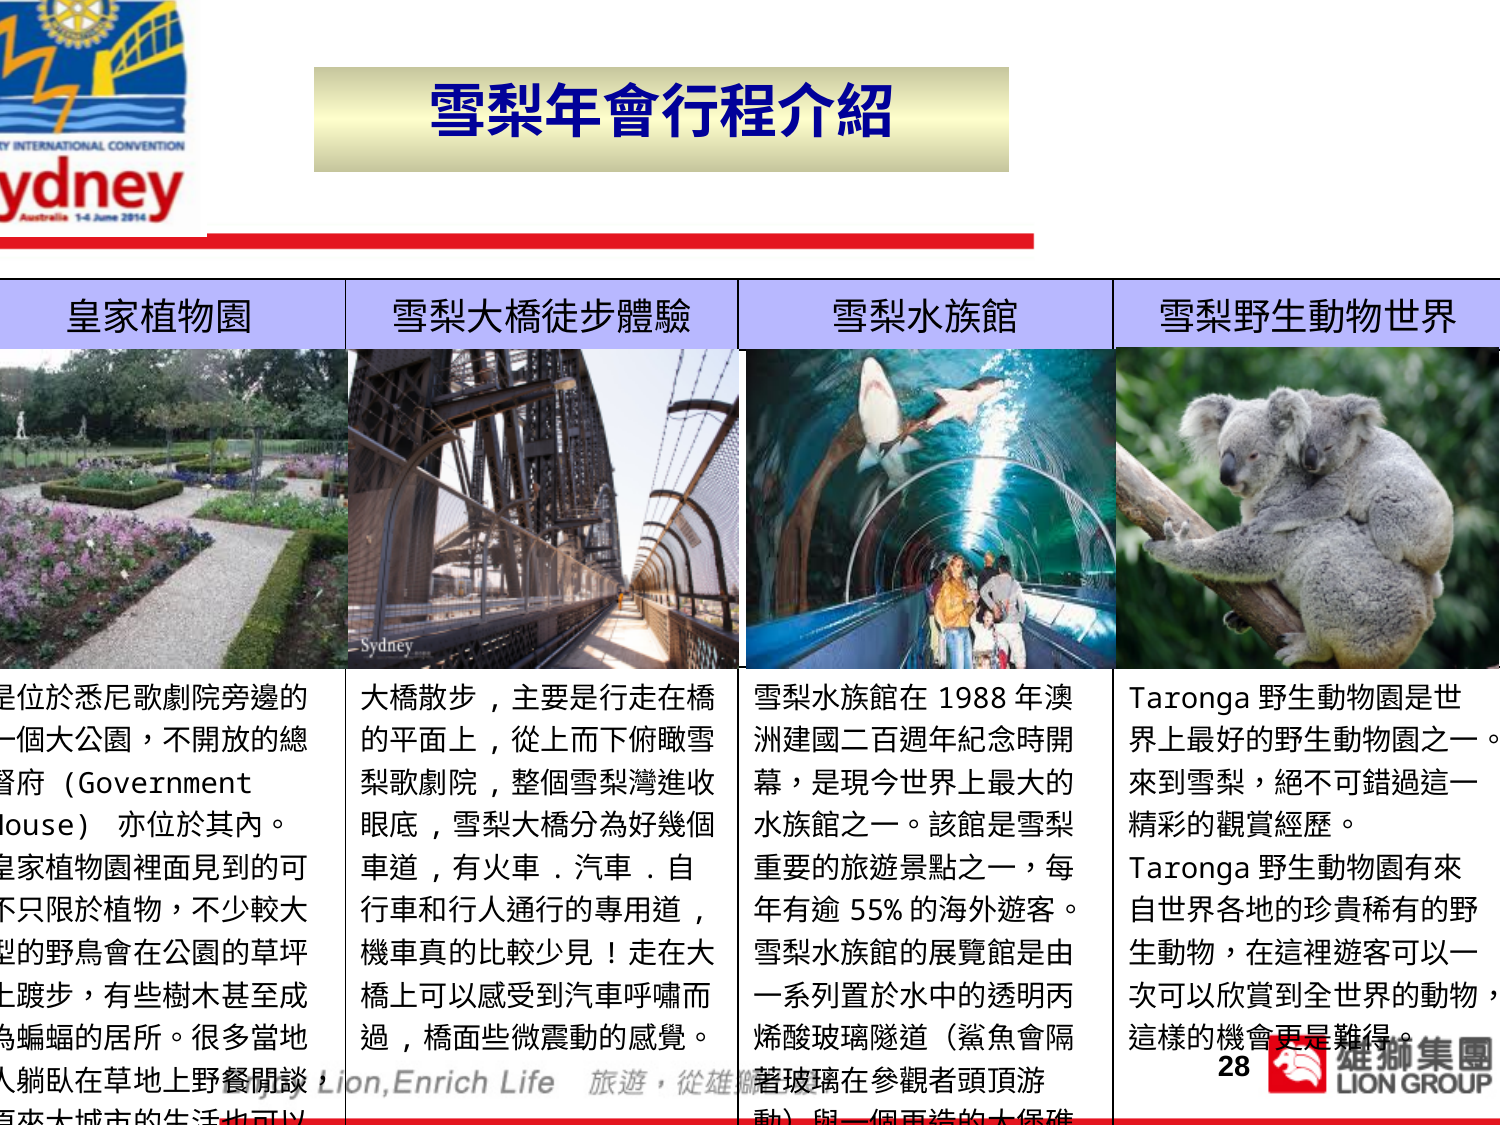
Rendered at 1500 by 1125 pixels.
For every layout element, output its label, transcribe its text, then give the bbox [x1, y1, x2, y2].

picture [0, 349, 739, 670]
text_box 雪梨年會行程介紹 [312, 66, 1010, 173]
picture [746, 347, 1499, 670]
table_header 雪梨大橋徒步體驗 [346, 280, 737, 349]
table_header 皇家植物園 [0, 280, 345, 348]
table_cell 是位於悉尼歌劇院旁邊的一個大公園，不開放的總督府 (Government House) 亦位於其內。 皇家植物園裡面見到的可不只限於植物，不少較大型的野鳥會在公園的草坪上踱步，有些樹木甚至成為蝙蝠的居所。很多當地人躺臥在草地上野餐閒談，原來大城市的生活也可以十分悠閒。 [0, 678, 345, 1125]
table_cell 大橋散步,主要是行走在橋的平面上,從上而下俯瞰雪梨歌劇院,整個雪梨灣進收眼底,雪梨大橋分為好幾個車道,有火車.汽車.自行車和行人通行的專用道,機車真的比較少見!走在大橋上可以感受到汽車呼嘯而過,橋面些微震動的感覺。 [346, 677, 737, 1125]
table_header 雪梨水族館 [739, 280, 1112, 349]
table_cell 雪梨水族館在1988年澳洲建國二百週年紀念時開幕，是現今世界上最大的水族館之一。該館是雪梨重要的旅遊景點之一，每年有逾55%的海外遊客。 雪梨水族館的展覽館是由一系列置於水中的透明丙烯酸玻璃隧道（鯊魚會隔著玻璃在參觀者頭頂游動）與一個再造的大堡礁珊瑚環境組成。 [739, 675, 1112, 1125]
picture [0, 0, 1500, 278]
table_cell Taronga野生動物園是世界上最好的野生動物園之一。來到雪梨，絕不可錯過這一精彩的觀賞經歷。 Taronga野生動物園有來自世界各地的珍貴稀有的野生動物，在這裡遊客可以一次可以欣賞到全世界的動物，這樣的機會更是難得。 [1114, 675, 1500, 1125]
table_header 雪梨野生動物世界 [1114, 280, 1500, 347]
